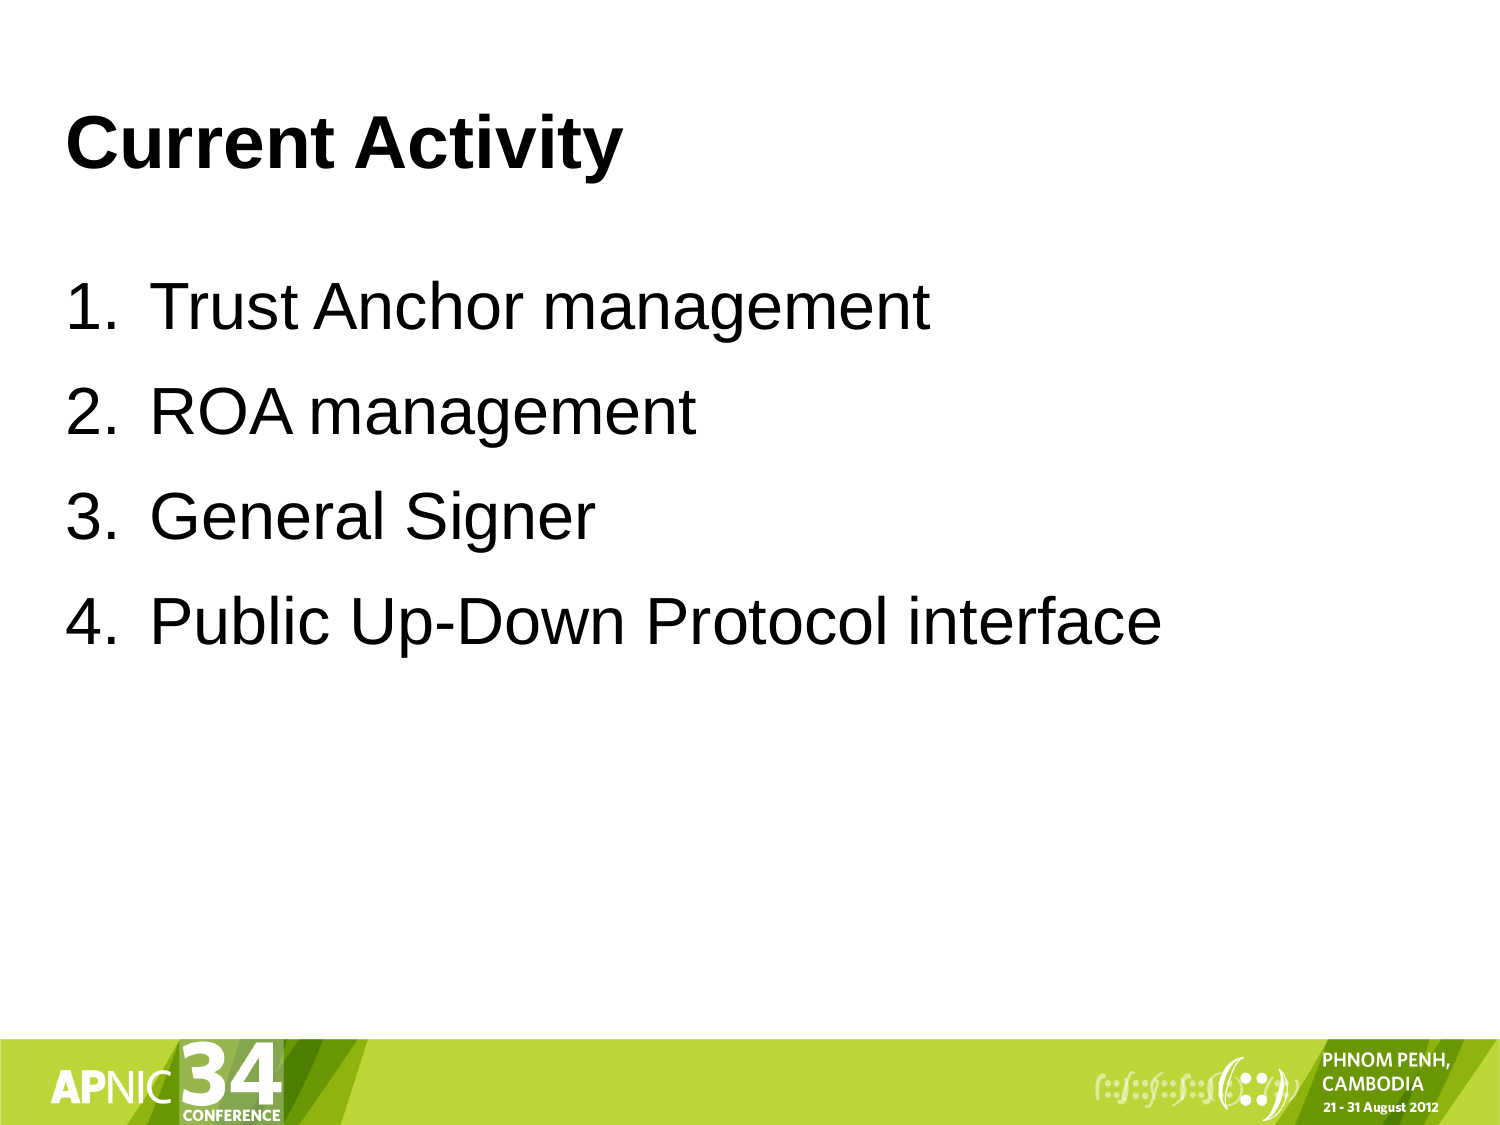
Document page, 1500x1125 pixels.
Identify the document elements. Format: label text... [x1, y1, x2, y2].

picture [0, 1039, 1500, 1125]
list Trust Anchor management ROA management General Signer Public Up-Down Protocol interface [64, 262, 1436, 1012]
title Current Activity [64, 45, 1436, 233]
